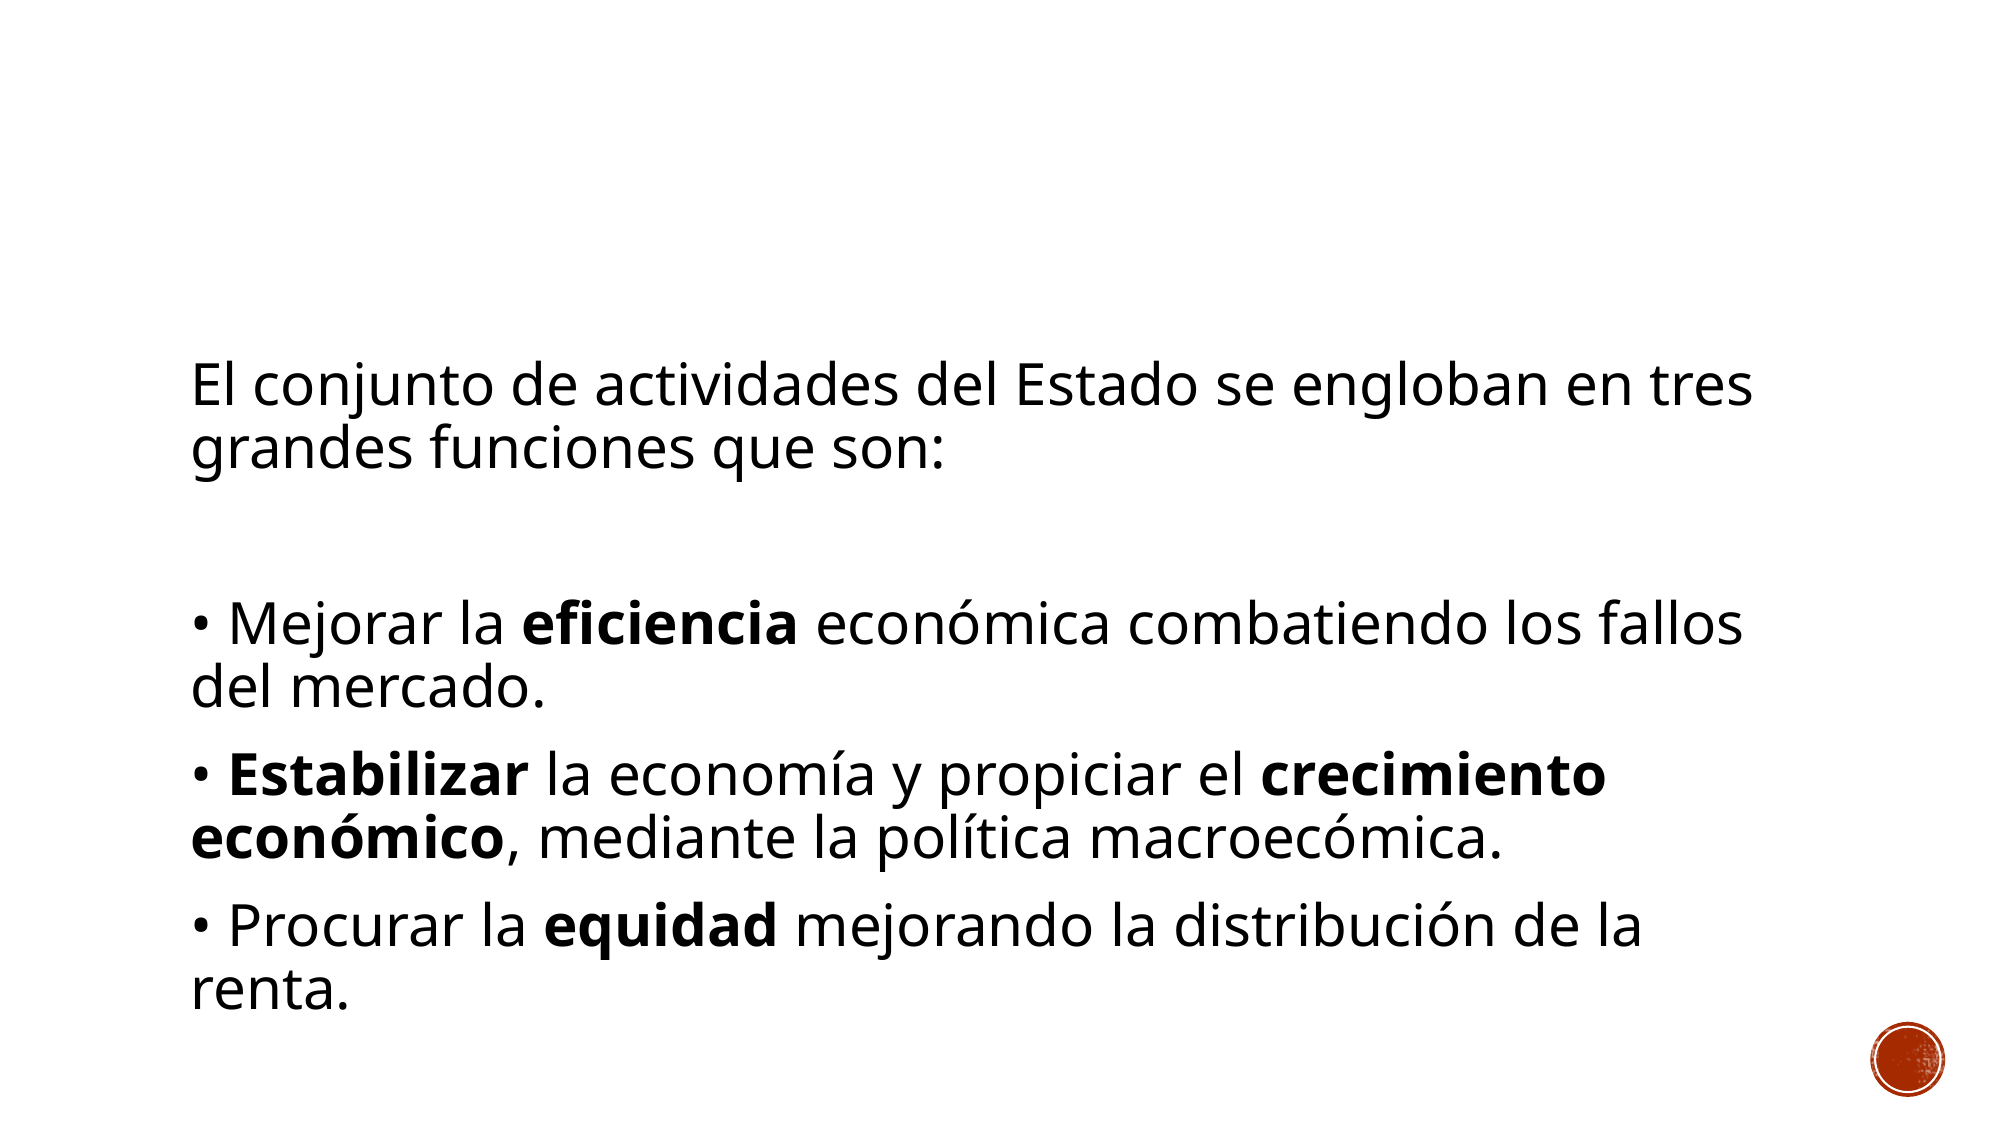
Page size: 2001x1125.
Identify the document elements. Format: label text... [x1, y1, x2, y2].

list El conjunto de actividades del Estado se engloban en tres grandes funciones que son: • Mejorar la eficiencia económica combatiendo los fallos del mercado. • Estabilizar la economía y propiciar el crecimiento económico, mediante la política macroecómica. • Procurar la equidad mejorando la distribución de la renta. [175, 348, 1826, 1013]
